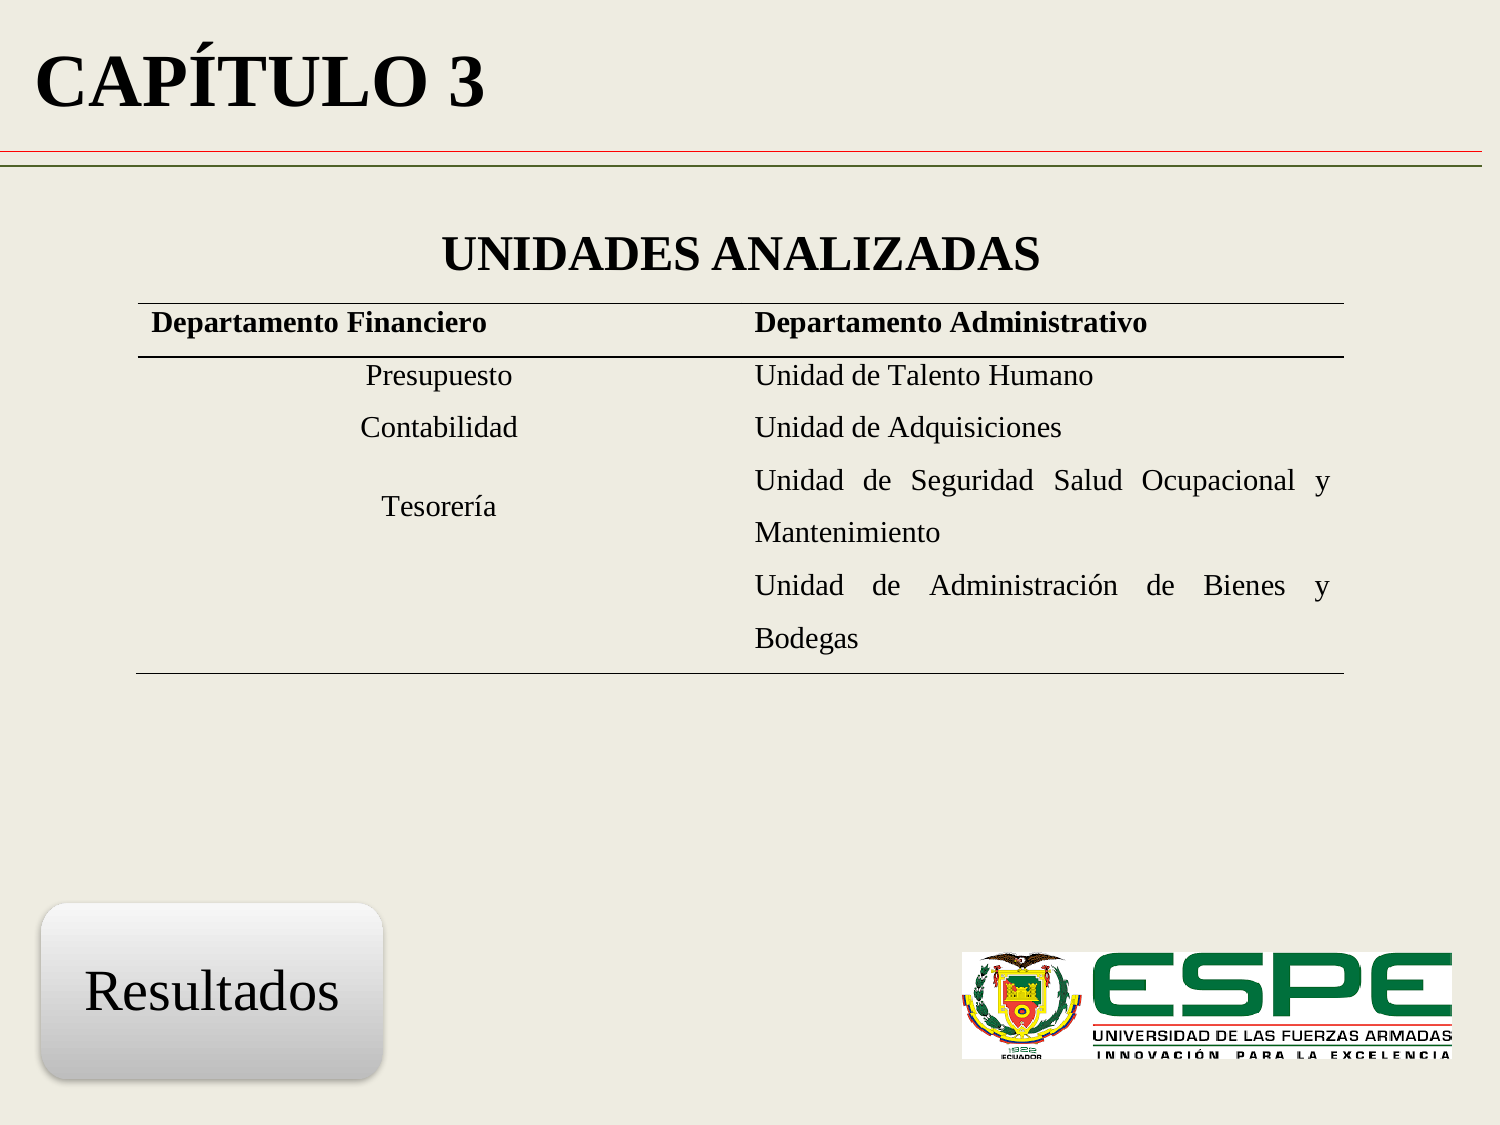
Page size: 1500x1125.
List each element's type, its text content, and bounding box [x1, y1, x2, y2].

text_box CAPÍTULO 3 [19, 23, 502, 129]
text_box Resultados [41, 903, 384, 1080]
text_box UNIDADES ANALIZADAS [339, 213, 1143, 288]
picture [962, 951, 1452, 1059]
picture [130, 302, 1352, 752]
